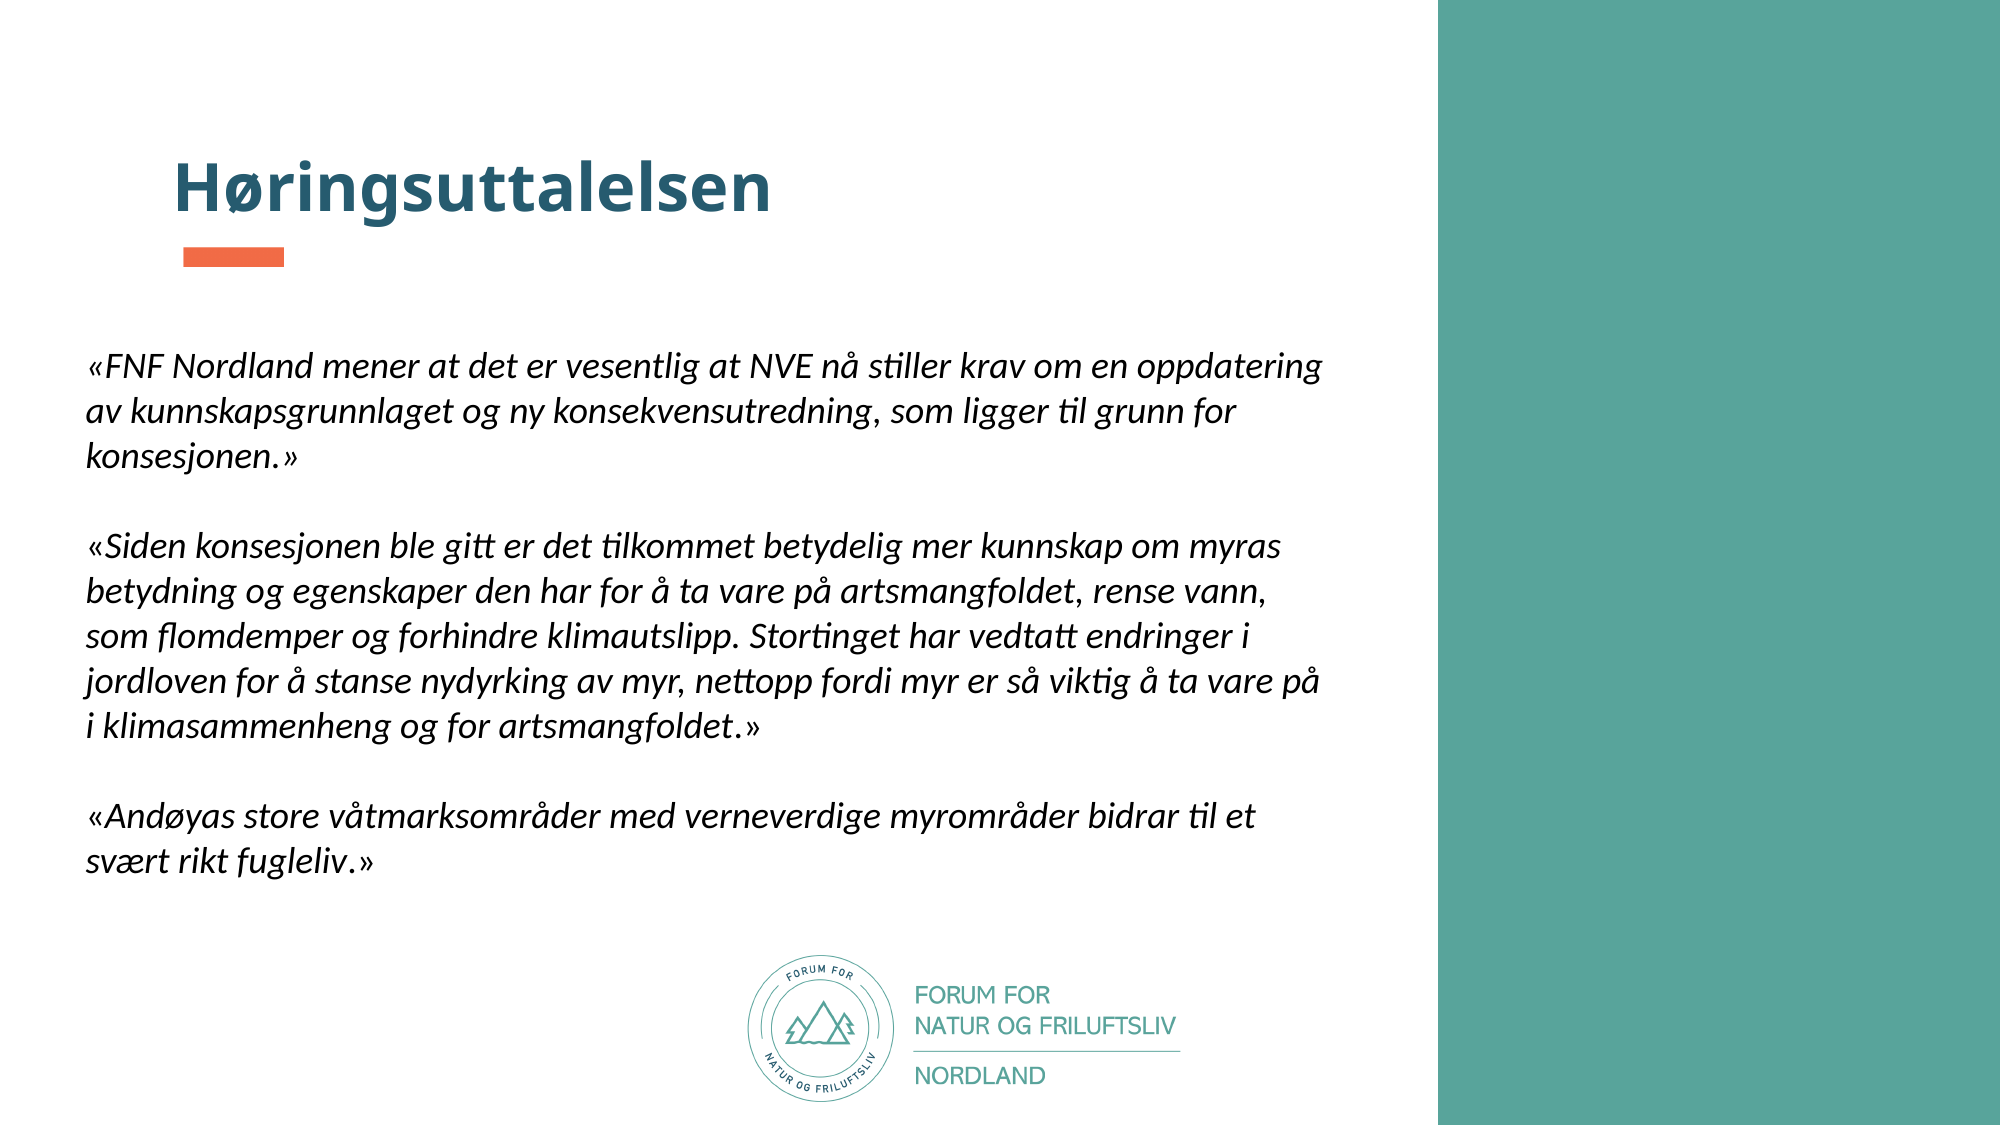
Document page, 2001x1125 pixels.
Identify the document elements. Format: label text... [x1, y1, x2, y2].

text_box Høringsuttalelsen [158, 137, 1021, 233]
picture [184, 206, 284, 307]
picture [738, 947, 1195, 1110]
text_box «FNF Nordland mener at det er vesentlig at NVE nå stiller krav om en oppdatering av kunnskapsgrunnlaget og ny konsekvensutredning, som ligger til grunn for konsesjonen.» «Siden konsesjonen ble gitt er det tilkommet betydelig mer kunnskap om myras betydning og egenskaper den har for å ta vare på artsmangfoldet, rense vann, som flomdemper og forhindre klimautslipp. Stortinget har vedtatt endringer i jordloven for å stanse nydyrking av myr, nettopp fordi myr er så viktig å ta vare på i klimasammenheng og for artsmangfoldet.» «Andøyas store våtmarksområder med verneverdige myrområder bidrar til et svært rikt fugleliv.» [70, 333, 1350, 889]
text_box [1437, 0, 2000, 1125]
